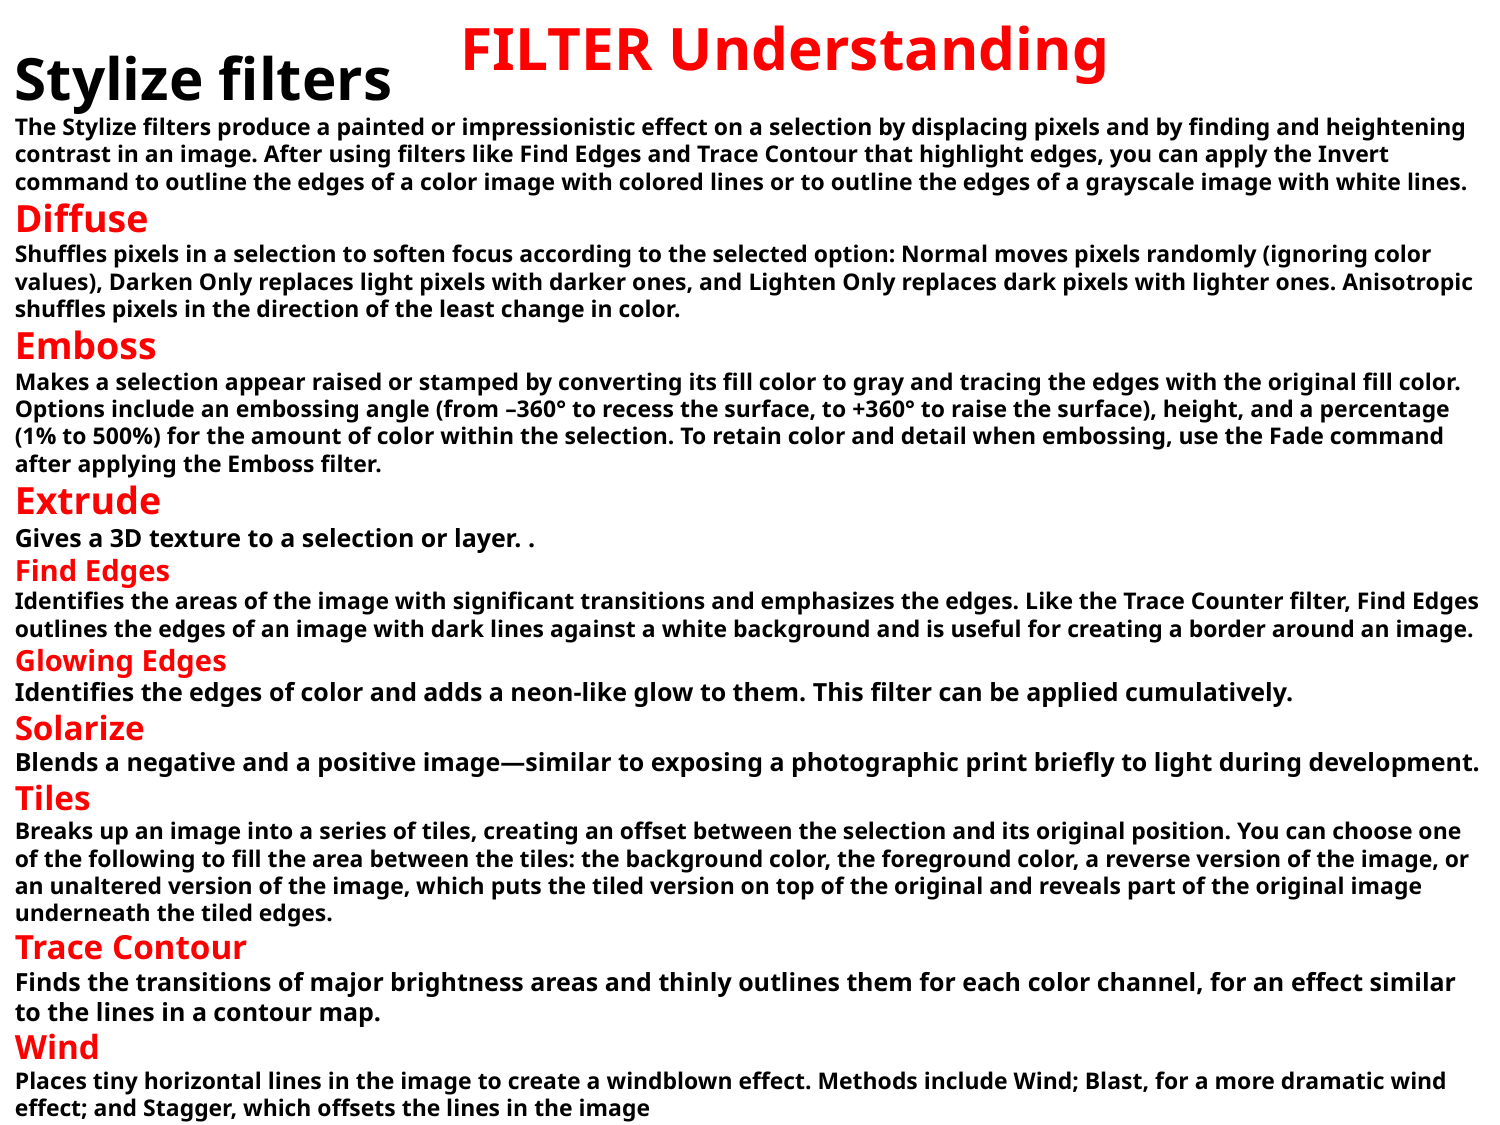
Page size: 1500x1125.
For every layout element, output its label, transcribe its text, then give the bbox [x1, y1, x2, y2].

text_box Stylize filters The Stylize filters produce a painted or impressionistic effect on a selection by displacing pixels and by finding and heightening contrast in an image. After using filters like Find Edges and Trace Contour that highlight edges, you can apply the Invert command to outline the edges of a color image with colored lines or to outline the edges of a grayscale image with white lines. Diffuse Shuffles pixels in a selection to soften focus according to the selected option: Normal moves pixels randomly (ignoring color values), Darken Only replaces light pixels with darker ones, and Lighten Only replaces dark pixels with lighter ones. Anisotropic shuffles pixels in the direction of the least change in color. Emboss Makes a selection appear raised or stamped by converting its fill color to gray and tracing the edges with the original fill color. Options include an embossing angle (from –360° to recess the surface, to +360° to raise the surface), height, and a percentage (1% to 500%) for the amount of color within the selection. To retain color and detail when embossing, use the Fade command after applying the Emboss filter. Extrude Gives a 3D texture to a selection or layer. . Find Edges Identifies the areas of the image with significant transitions and emphasizes the edges. Like the Trace Counter filter, Find Edges outlines the edges of an image with dark lines against a white background and is useful for creating a border around an image. Glowing Edges Identifies the edges of color and adds a neon-like glow to them. This filter can be applied cumulatively. Solarize Blends a negative and a positive image—similar to exposing a photographic print briefly to light during development. Tiles Breaks up an image into a series of tiles, creating an offset between the selection and its original position. You can choose one of the following to fill the area between the tiles: the background color, the foreground color, a reverse version of the image, or an unaltered version of the image, which puts the tiled version on top of the original and reveals part of the original image underneath the tiled edges. Trace Contour Finds the transitions of major brightness areas and thinly outlines them for each color channel, for an effect similar to the lines in a contour map. Wind Places tiny horizontal lines in the image to create a windblown effect. Methods include Wind; Blast, for a more dramatic wind effect; and Stagger, which offsets the lines in the image [0, 35, 1500, 1125]
text_box FILTER Understanding [445, 0, 1125, 94]
